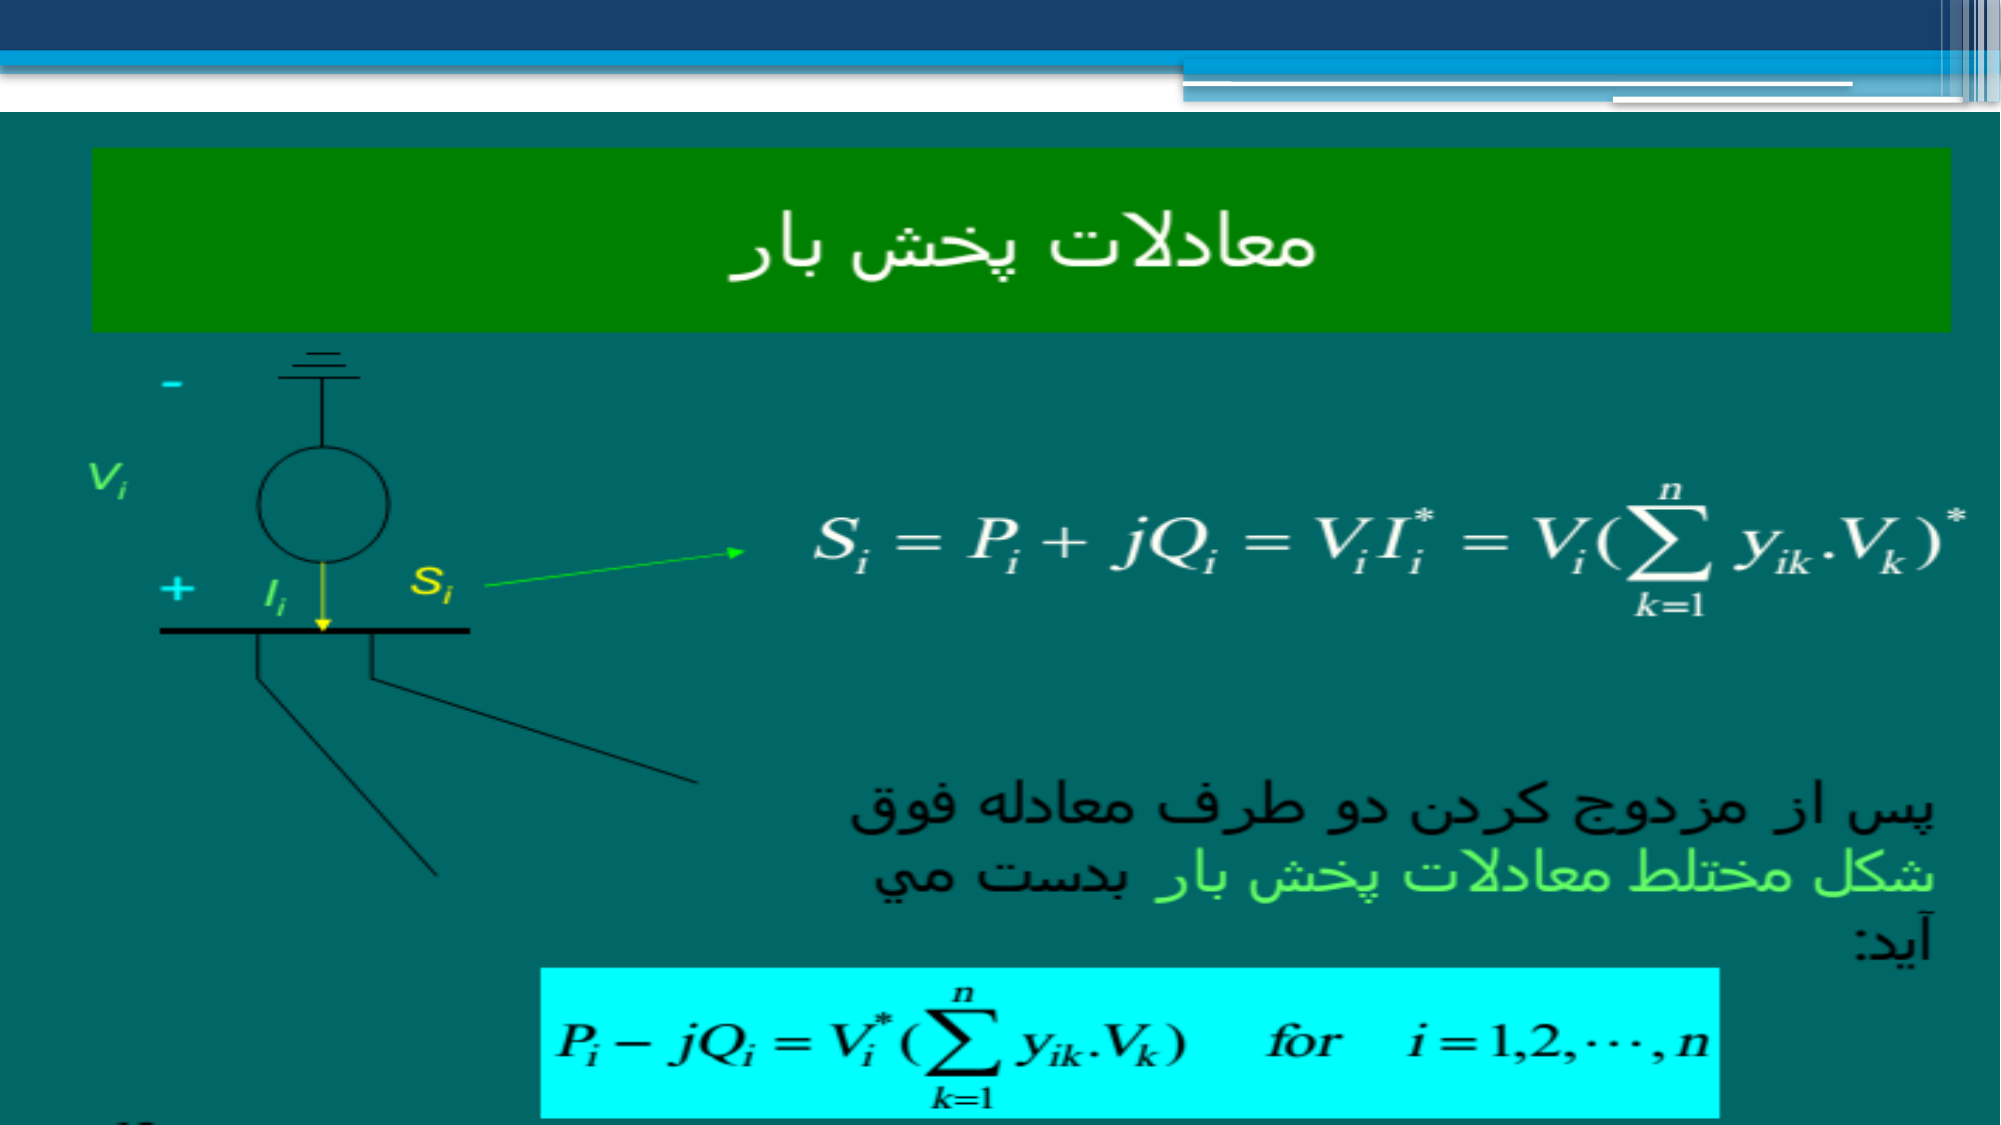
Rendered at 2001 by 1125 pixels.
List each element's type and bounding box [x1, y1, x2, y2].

picture [0, 112, 2000, 1125]
